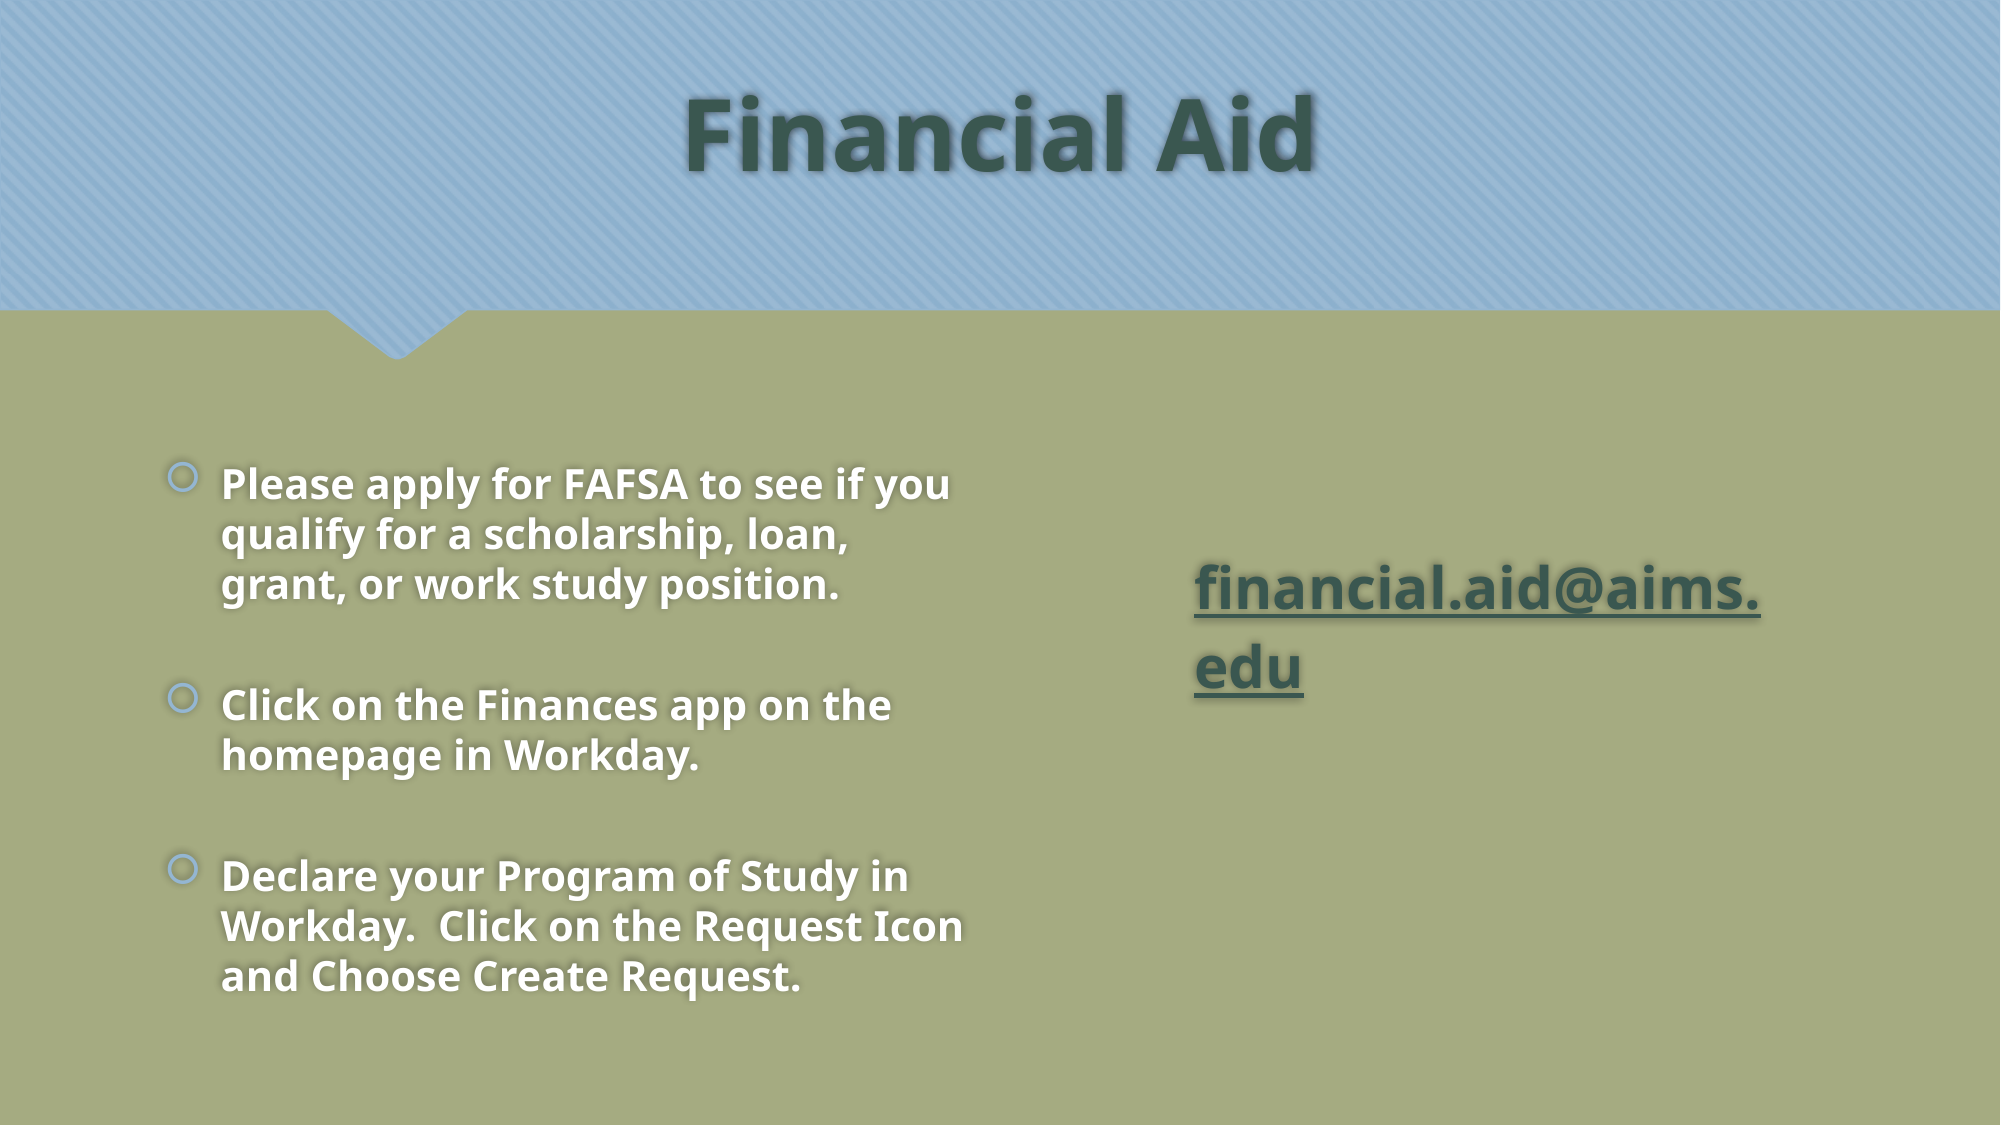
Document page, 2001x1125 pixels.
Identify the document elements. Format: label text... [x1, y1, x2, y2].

list financial.aid@aims.edu [1179, 364, 1868, 962]
list Please apply for FAFSA to see if you qualify for a scholarship, loan, grant, or work study position. Click on the Finances app on the homepage in Workday. Declare your Program of Study in Workday. Click on the Request Icon and Choose Create Request. [149, 429, 1000, 1027]
title Financial Aid [132, 54, 1868, 259]
